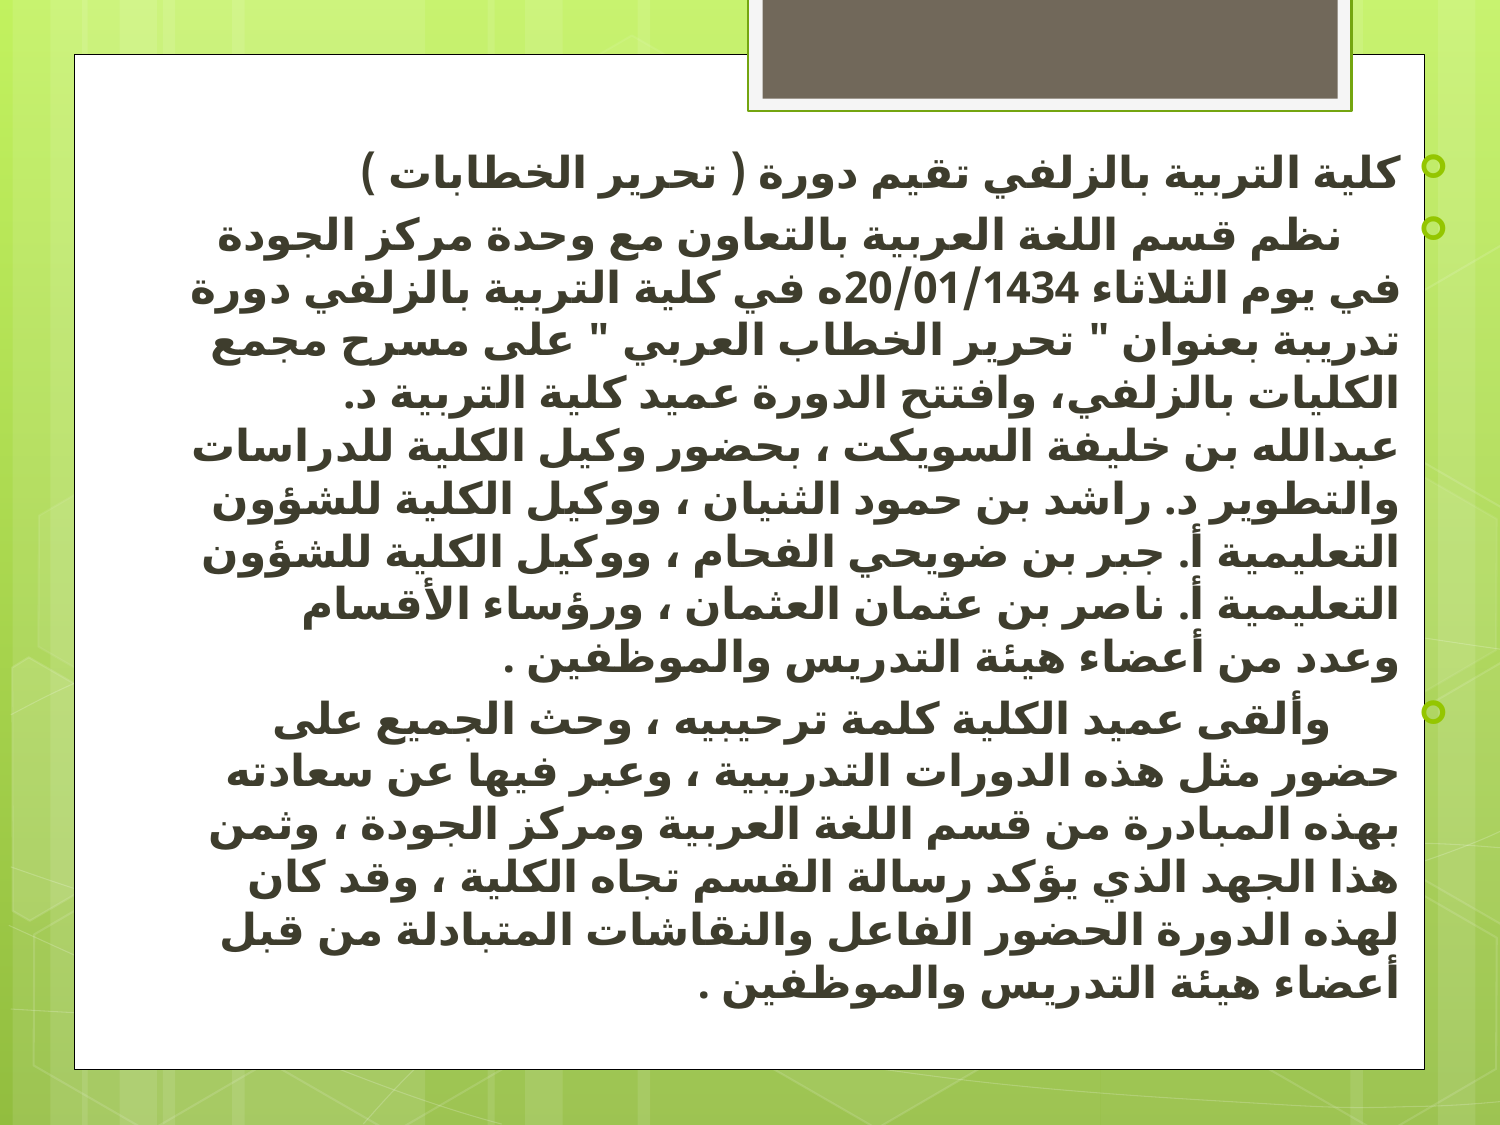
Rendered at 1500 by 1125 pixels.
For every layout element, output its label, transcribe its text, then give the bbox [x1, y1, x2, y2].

list كلية التربية بالزلفي تقيم دورة ( تحرير الخطابات ) نظم قسم اللغة العربية بالتعاون مع وحدة مركز الجودة في يوم الثلاثاء 20/01/1434ه في كلية التربية بالزلفي دورة تدريبة بعنوان " تحرير الخطاب العربي " على مسرح مجمع الكليات بالزلفي، وافتتح الدورة عميد كلية التربية د. عبدالله بن خليفة السويكت ، بحضور وكيل الكلية للدراسات والتطوير د. راشد بن حمود الثنيان ، ووكيل الكلية للشؤون التعليمية أ. جبر بن ضويحي الفحام ، ووكيل الكلية للشؤون التعليمية أ. ناصر بن عثمان العثمان ، ورؤساء الأقسام وعدد من أعضاء هيئة التدريس والموظفين . وألقى عميد الكلية كلمة ترحيبيه ، وحث الجميع على حضور مثل هذه الدورات التدريبية ، وعبر فيها عن سعادته بهذه المبادرة من قسم اللغة العربية ومركز الجودة ، وثمن هذا الجهد الذي يؤكد رسالة القسم تجاه الكلية ، وقد كان لهذه الدورة الحضور الفاعل والنقاشات المتبادلة من قبل أعضاء هيئة التدريس والموظفين . [171, 137, 1471, 1071]
